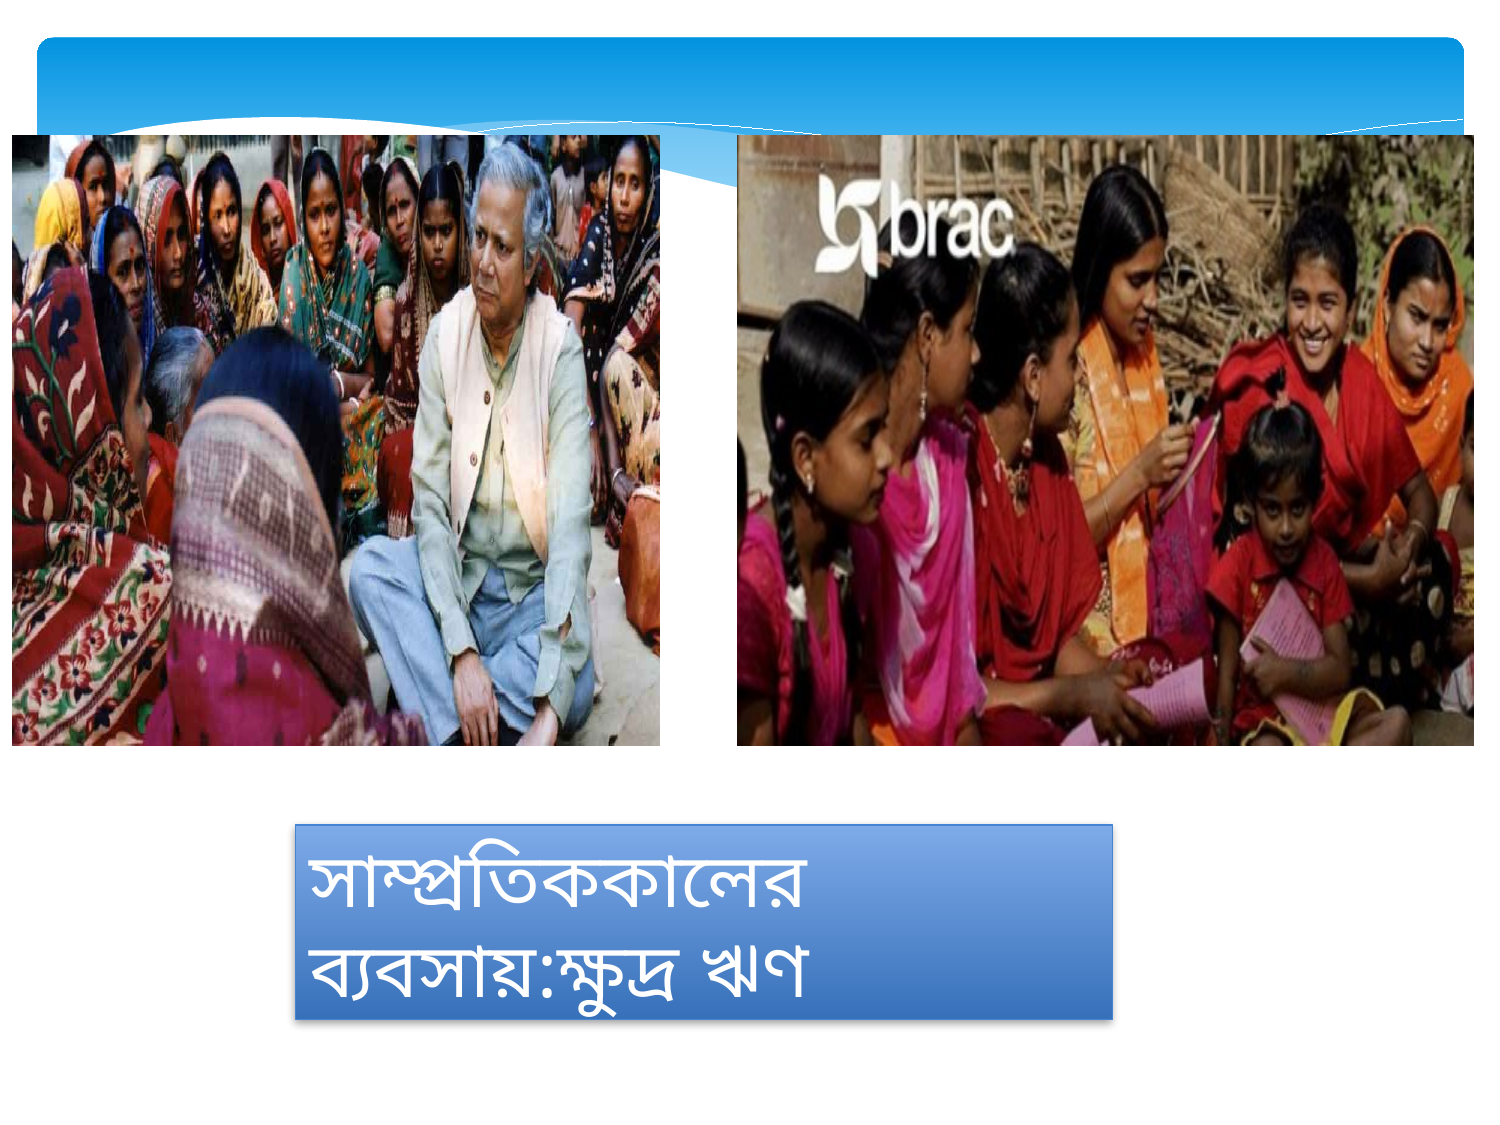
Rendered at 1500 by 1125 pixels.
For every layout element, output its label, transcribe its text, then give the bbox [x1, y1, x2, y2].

picture [737, 135, 1474, 746]
text_box সাম্প্রতিককালের ব্যবসায়:ক্ষুদ্র ঋণ [295, 824, 1113, 1020]
picture [12, 135, 660, 746]
